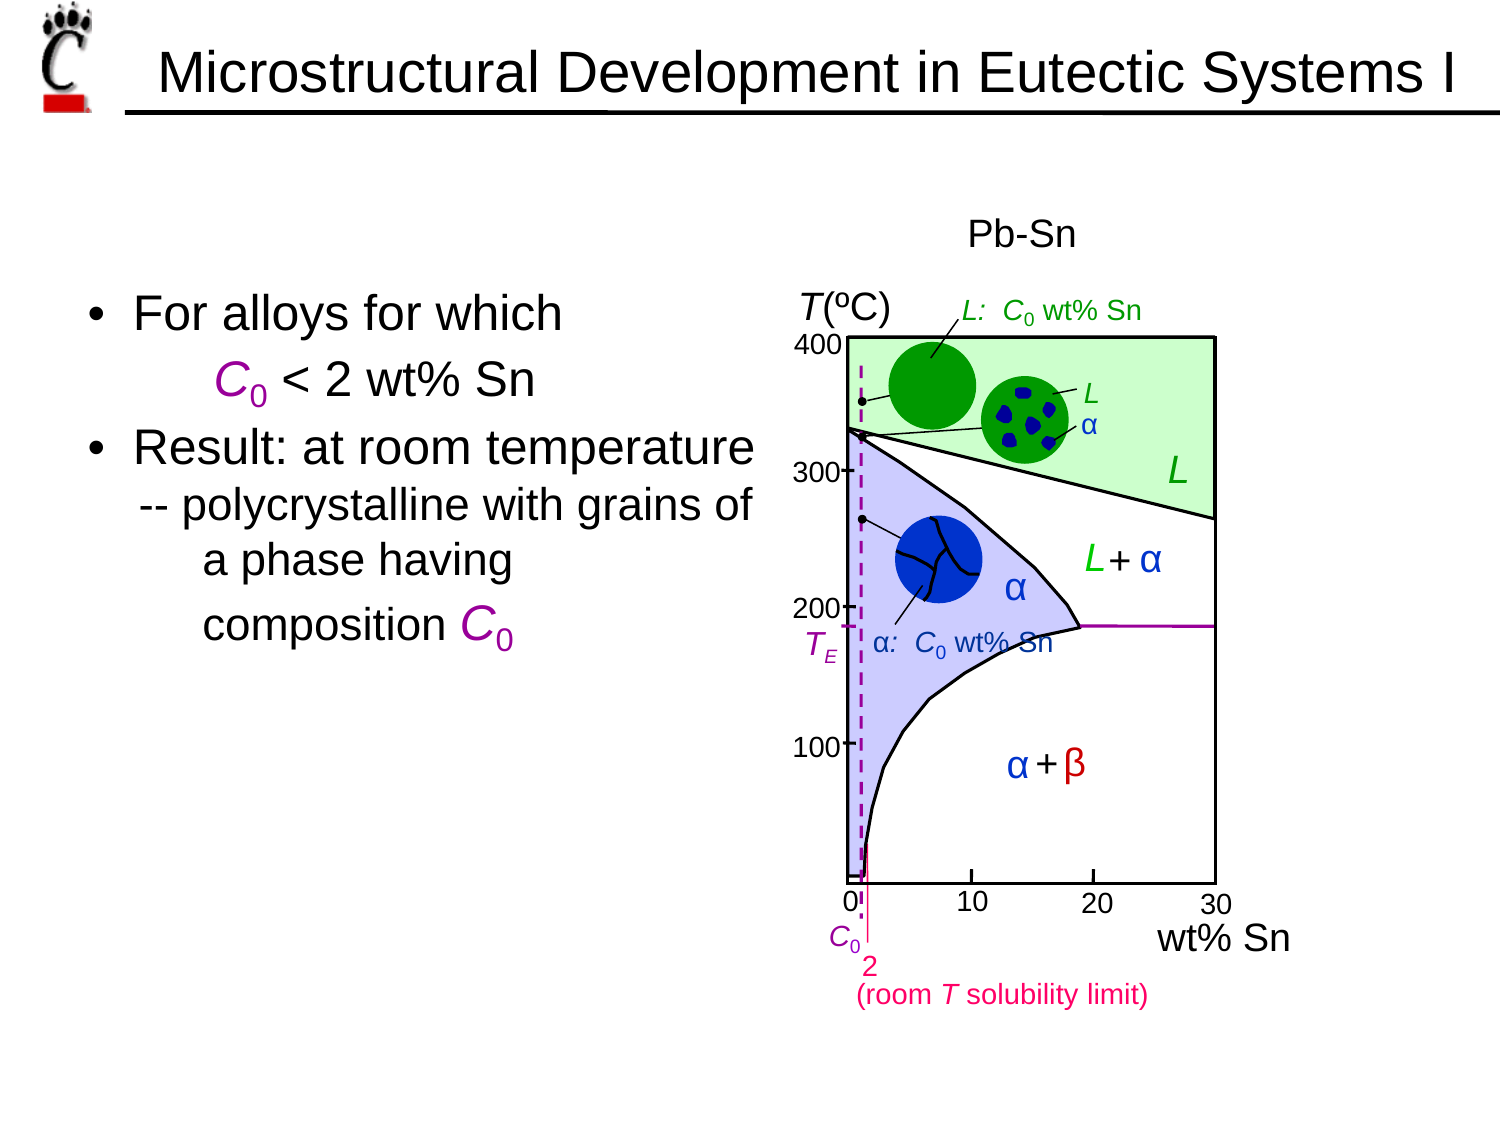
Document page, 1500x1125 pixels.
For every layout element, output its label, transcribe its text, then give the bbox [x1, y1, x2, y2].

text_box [858, 515, 1056, 656]
picture [37, 0, 92, 113]
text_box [858, 435, 1104, 464]
title Microstructural Development in Eutectic Systems I [115, 24, 1500, 113]
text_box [858, 286, 1148, 430]
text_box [789, 208, 1298, 1011]
text_box • For alloys for which C0 < 2 wt% Sn • Result: at room temperature -- polycrystalline with grains of a phase having composition C0 [87, 280, 777, 659]
